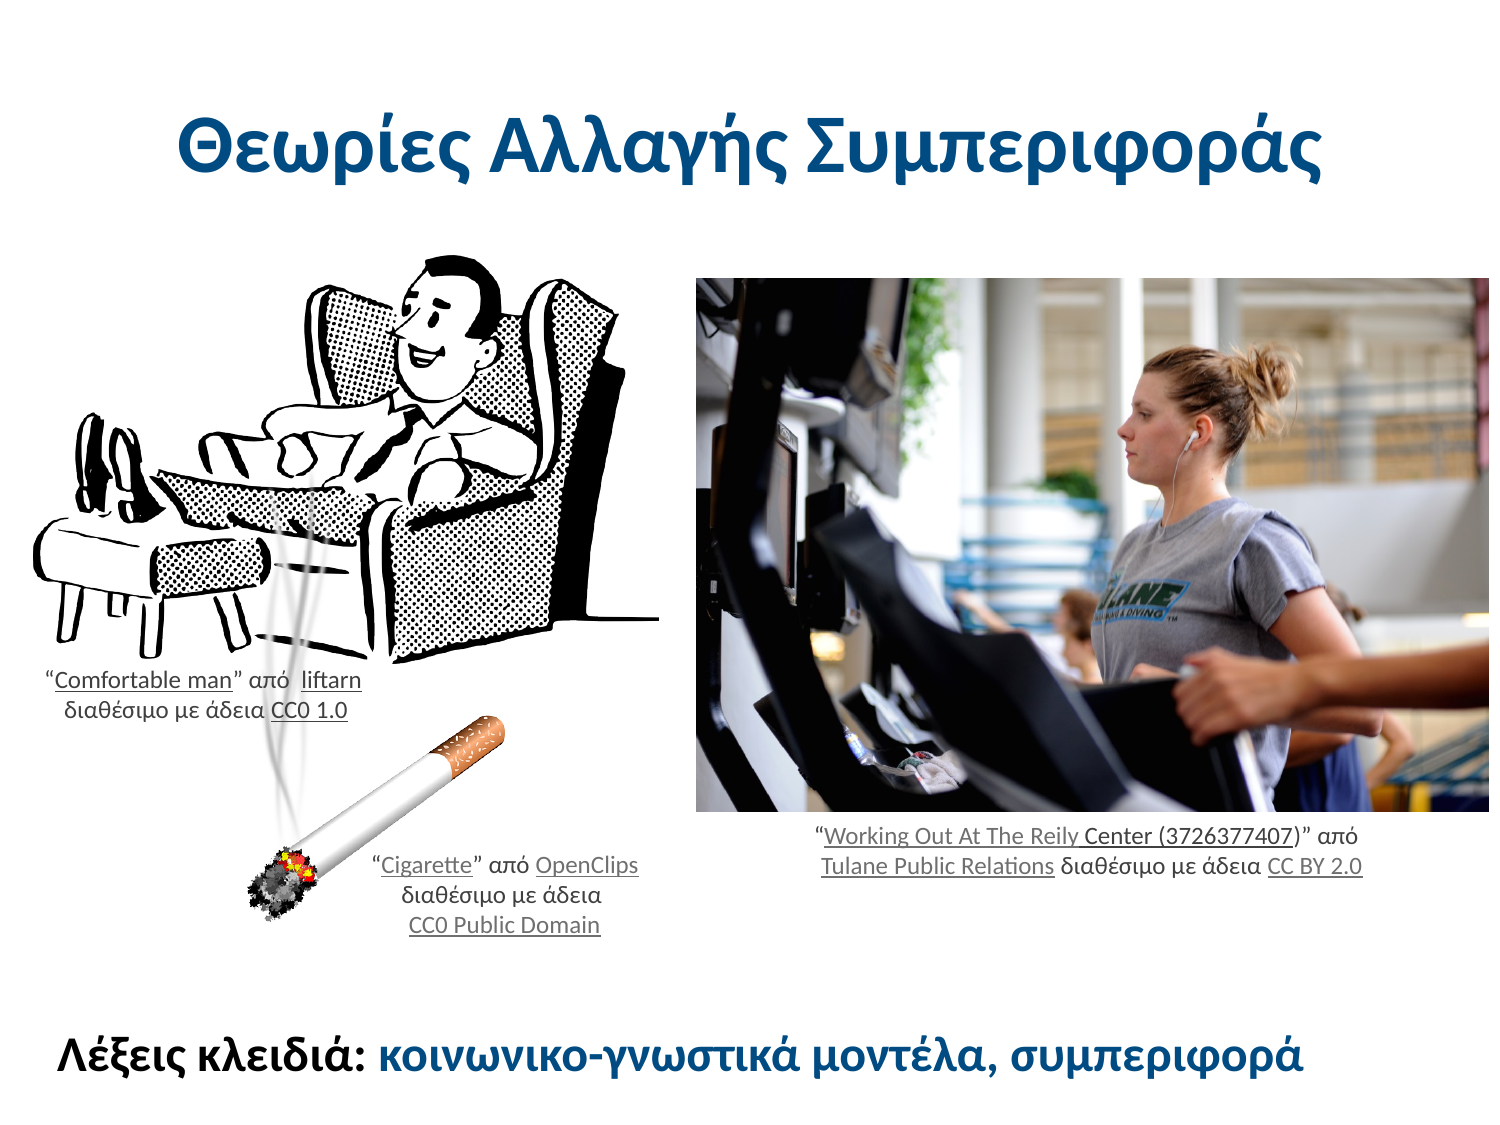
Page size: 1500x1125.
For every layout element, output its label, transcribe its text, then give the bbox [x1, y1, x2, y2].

text_box “Comfortable man” από liftarn διαθέσιμο με άδεια CC0 1.0 [17, 656, 236, 732]
picture [33, 255, 660, 926]
text_box “Working Out At The Reily Center (3726377407)” από Tulane Public Relations διαθέσιμο με άδεια CC BY 2.0 [695, 818, 1489, 887]
title Θεωρίες Αλλαγής Συμπεριφοράς [75, 45, 1425, 233]
text_box “Cigarette” από OpenClips διαθέσιμο με άδεια CC0 Public Domain [349, 841, 660, 947]
text_box Λέξεις κλειδιά: κοινωνικο-γνωστικά μοντέλα, συμπεριφορά [42, 1014, 1320, 1089]
picture [696, 278, 1489, 813]
